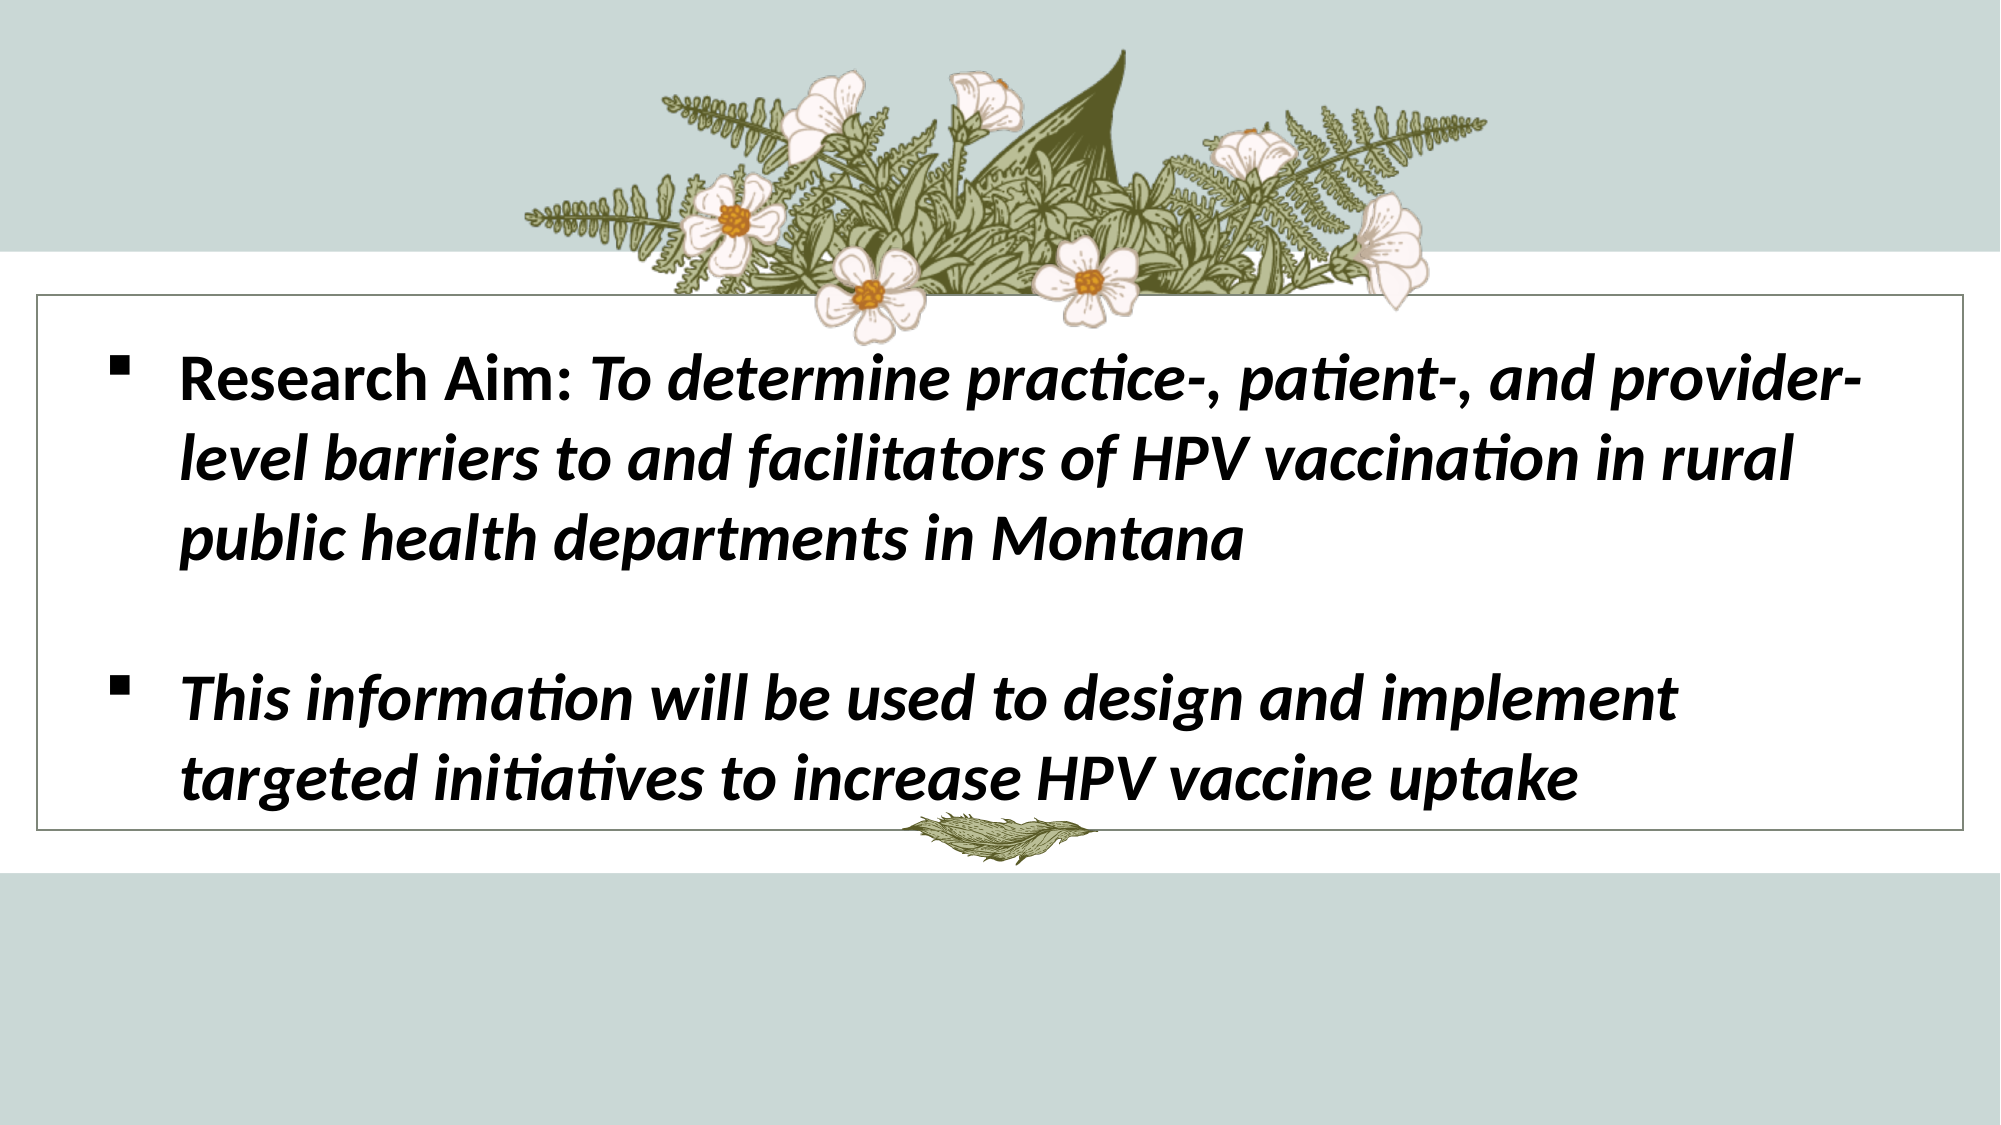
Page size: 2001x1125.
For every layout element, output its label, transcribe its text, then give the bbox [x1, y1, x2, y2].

picture [900, 821, 1099, 866]
picture [512, 29, 1500, 326]
text_box Research Aim: To determine practice-, patient-, and provider-level barriers to and facilitators of HPV vaccination in rural public health departments in Montana This information will be used to design and implement targeted initiatives to increase HPV vaccine uptake [89, 326, 1911, 821]
